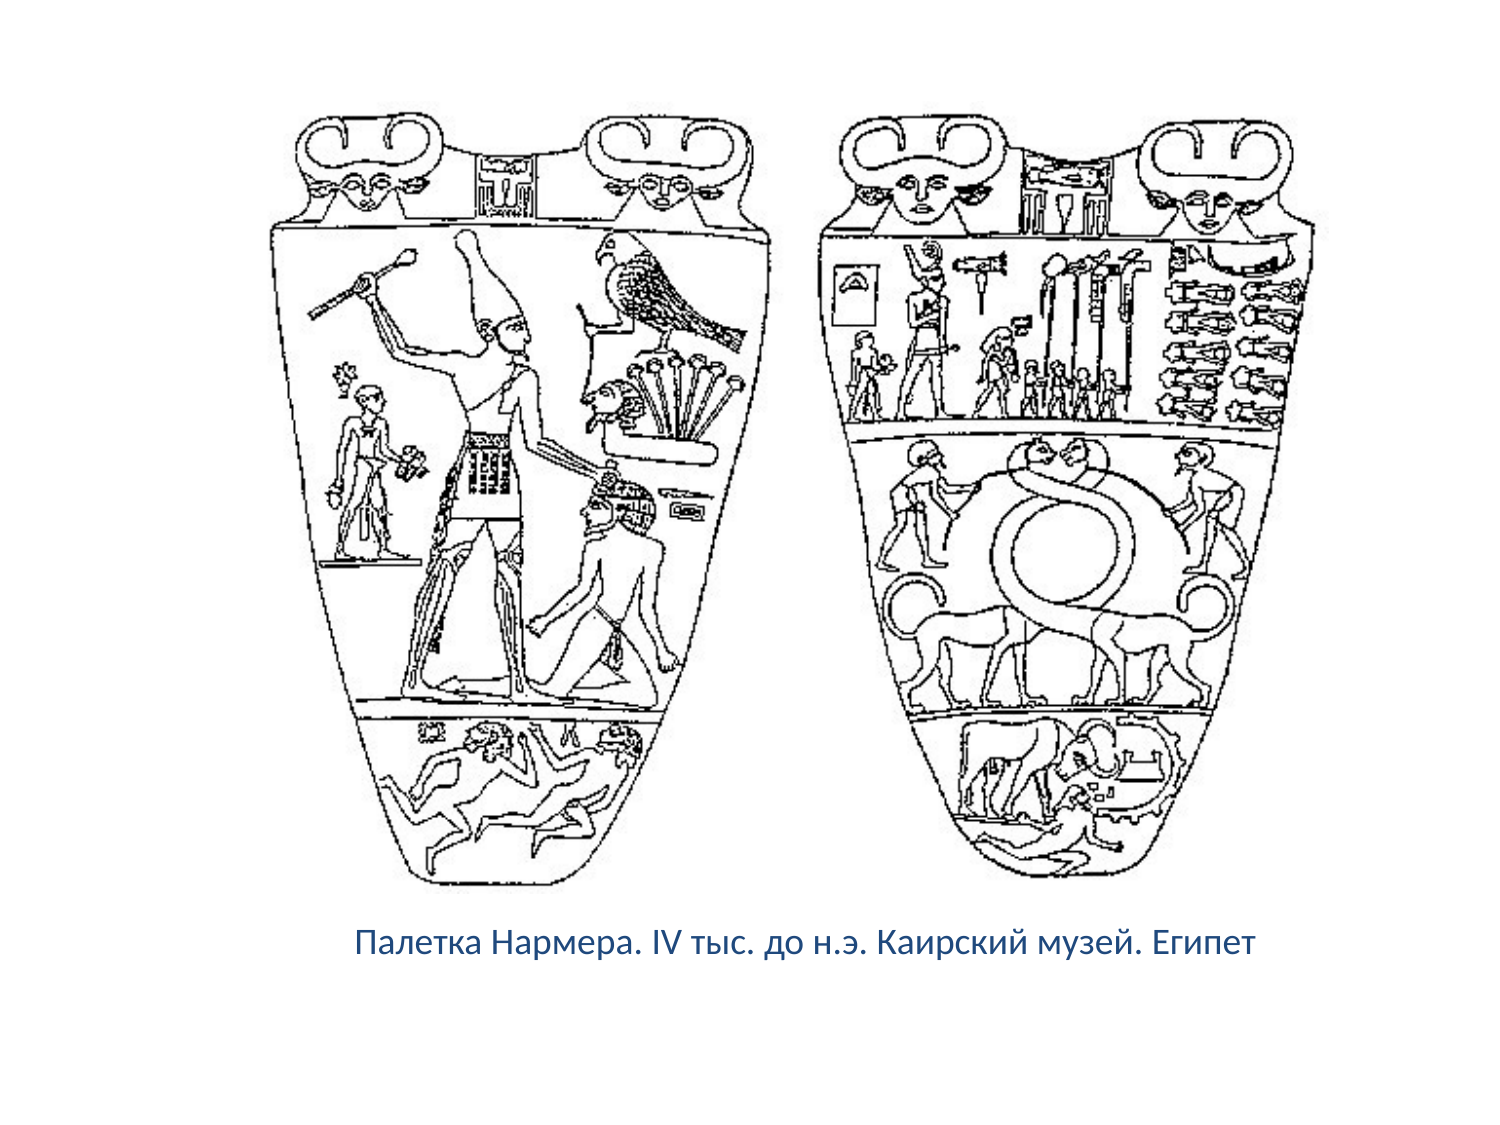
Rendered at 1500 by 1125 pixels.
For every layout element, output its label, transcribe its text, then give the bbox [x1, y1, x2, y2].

picture [253, 101, 1330, 895]
text_box Палетка Нармера. IV тыс. до н.э. Каирский музей. Египет [336, 916, 1500, 1039]
